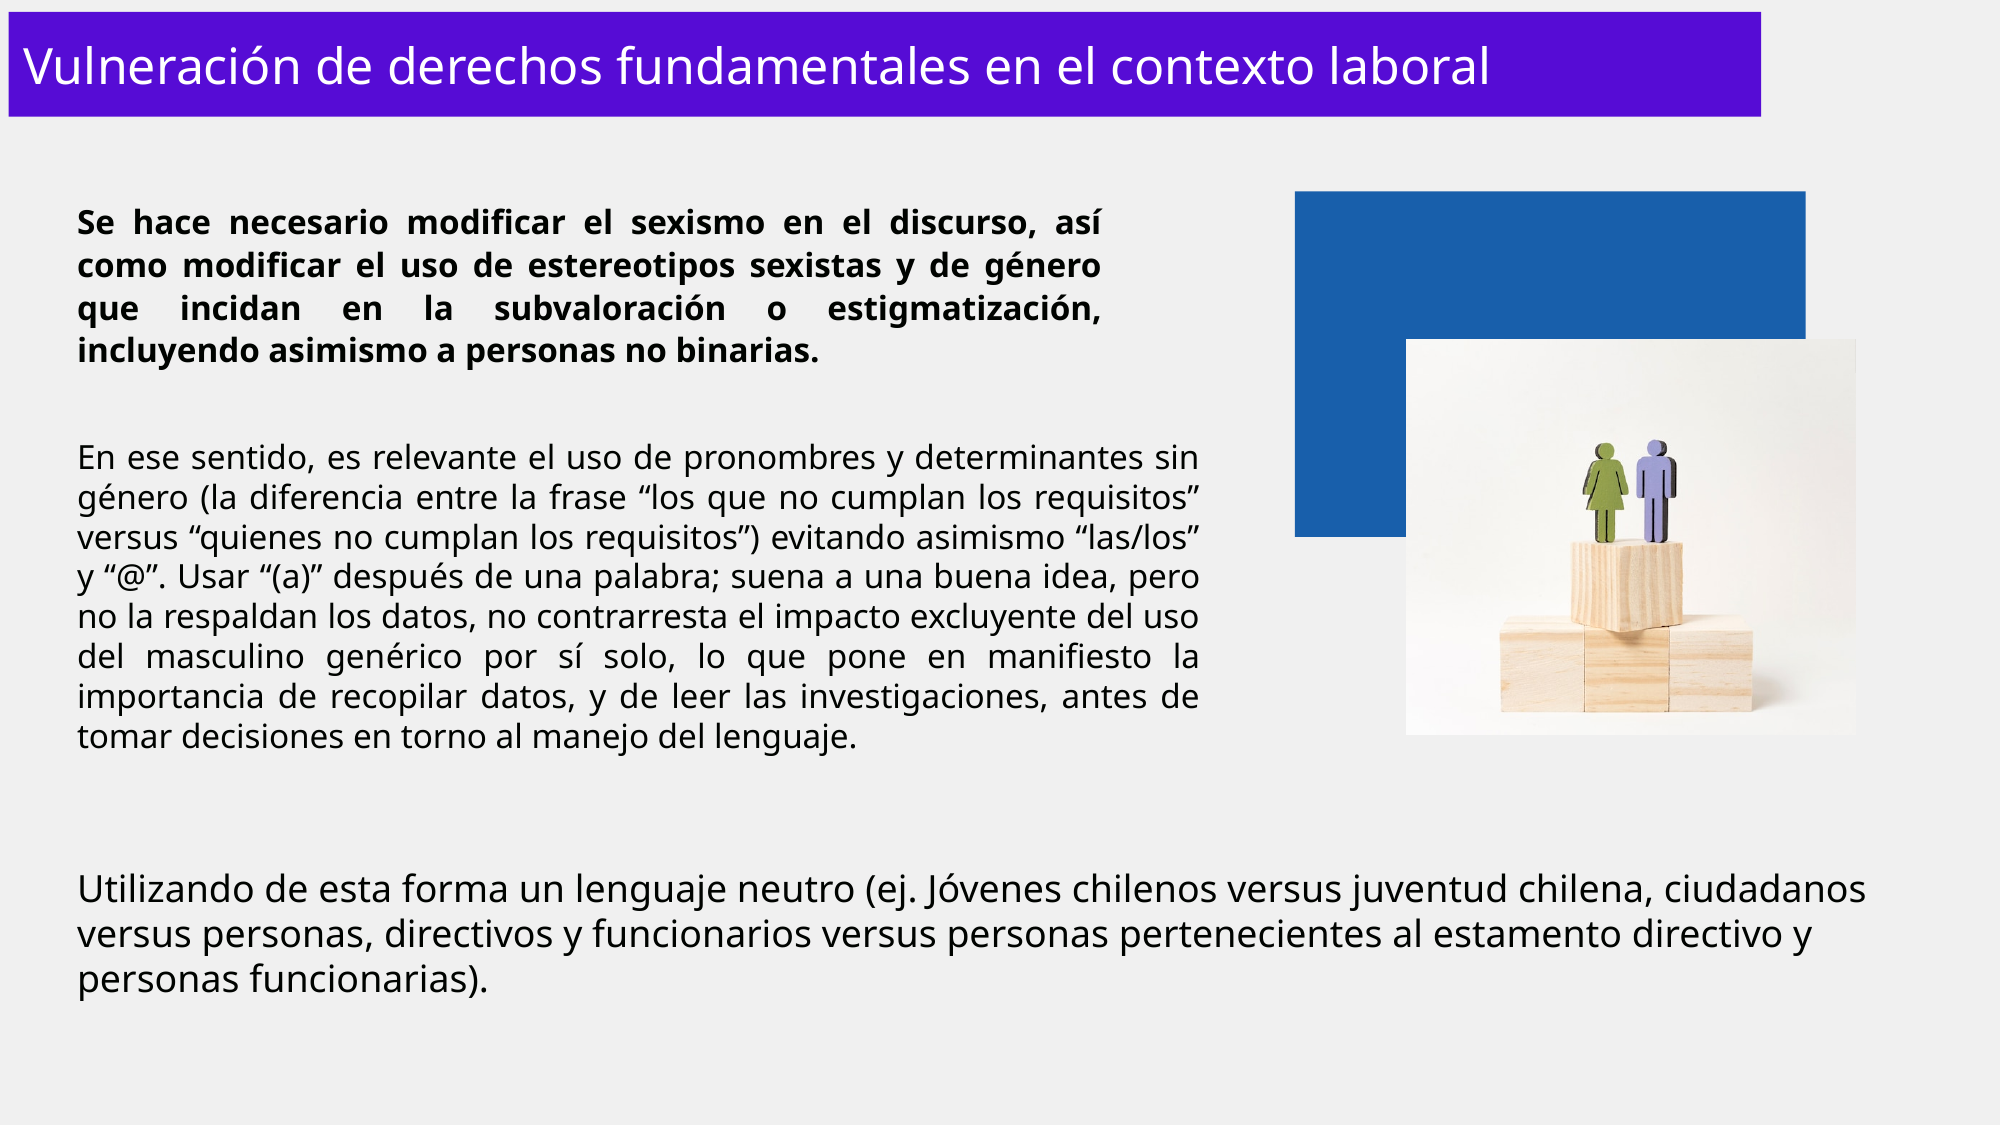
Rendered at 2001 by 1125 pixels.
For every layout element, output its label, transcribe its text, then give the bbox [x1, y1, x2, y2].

text_box Utilizando de esta forma un lenguaje neutro (ej. Jóvenes chilenos versus juventud chilena, ciudadanos versus personas, directivos y funcionarios versus personas pertenecientes al estamento directivo y personas funcionarias). [62, 857, 1906, 1008]
text_box [1294, 191, 1806, 537]
text_box Se hace necesario modificar el sexismo en el discurso, así como modificar el uso de estereotipos sexistas y de género que incidan en la subvaloración o estigmatización, incluyendo asimismo a personas no binarias. [62, 191, 1118, 377]
text_box Vulneración de derechos fundamentales en el contexto laboral [8, 11, 1762, 117]
picture [1405, 338, 1856, 735]
text_box En ese sentido, es relevante el uso de pronombres y determinantes sin género (la diferencia entre la frase “los que no cumplan los requisitos” versus “quienes no cumplan los requisitos”) evitando asimismo “las/los” y “@”. Usar “(a)” después de una palabra; suena a una buena idea, pero no la respaldan los datos, no contrarresta el impacto excluyente del uso del masculino genérico por sí solo, lo que pone en manifiesto la importancia de recopilar datos, y de leer las investigaciones, antes de tomar decisiones en torno al manejo del lenguaje. [62, 428, 1217, 763]
